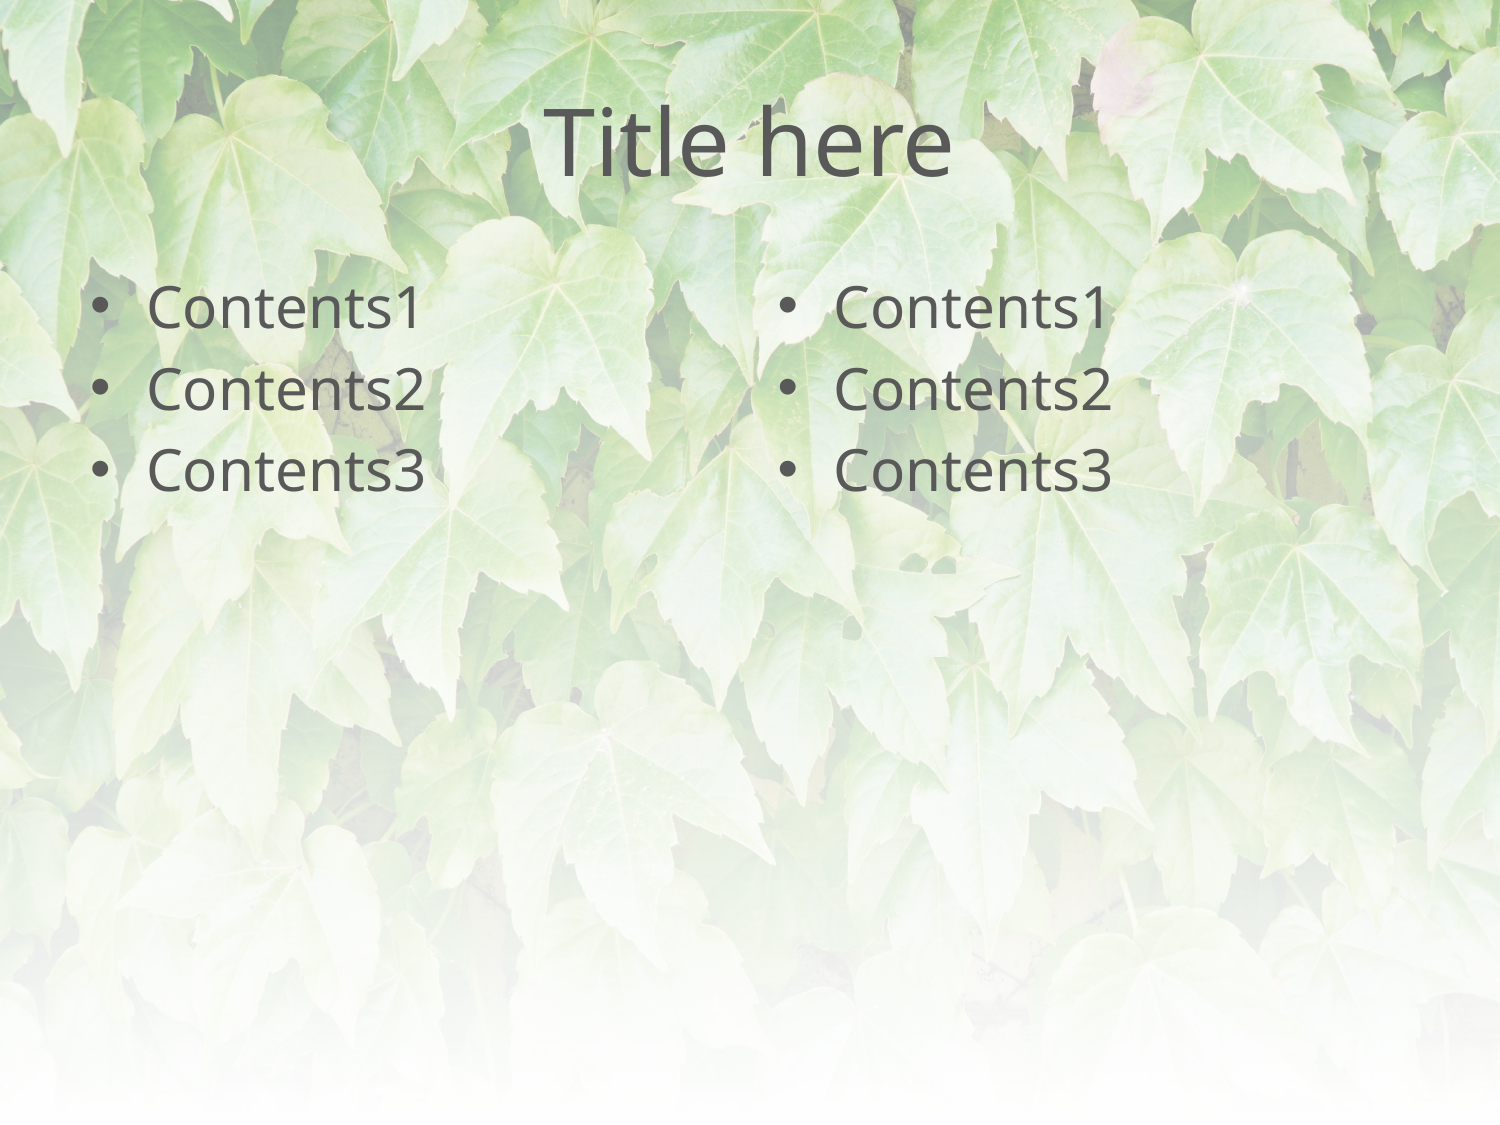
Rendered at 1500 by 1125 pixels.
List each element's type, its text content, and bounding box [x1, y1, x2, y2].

title Title here [75, 45, 1425, 233]
list Contents1 Contents2 Contents3 [75, 262, 738, 1005]
text_box [0, 0, 1500, 1125]
list Contents1 Contents2 Contents3 [762, 262, 1425, 1005]
